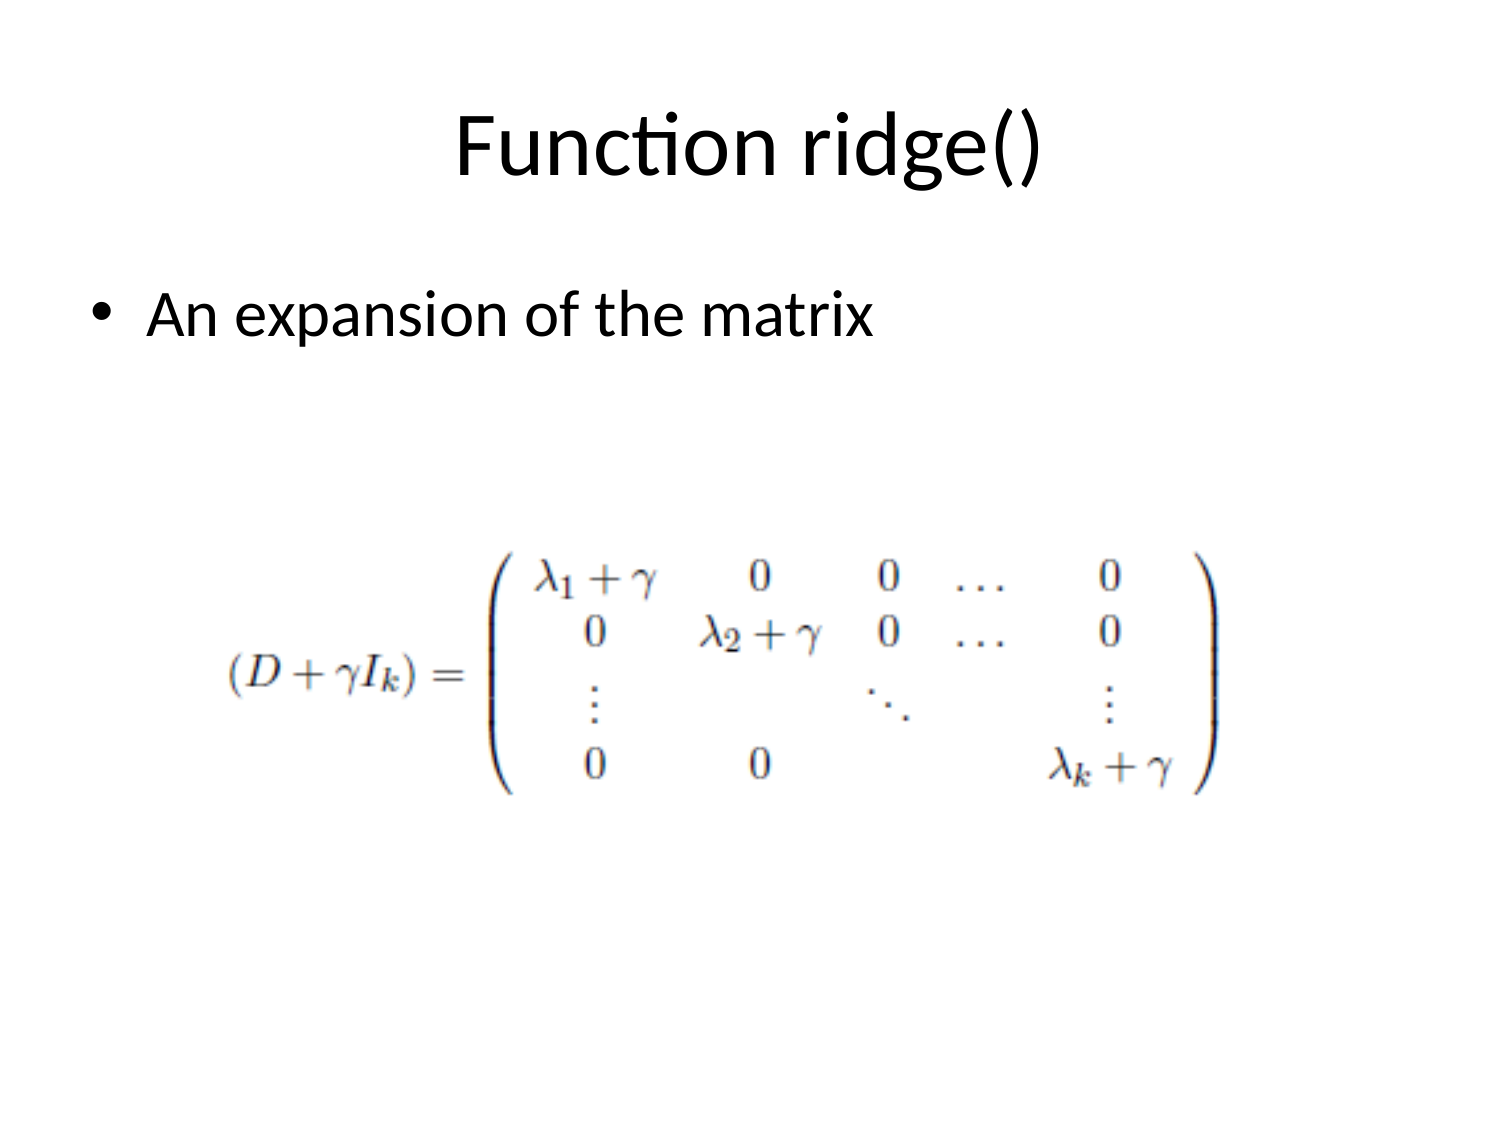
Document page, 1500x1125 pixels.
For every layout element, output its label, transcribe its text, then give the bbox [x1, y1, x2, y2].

title Function ridge() [75, 45, 1425, 233]
picture [182, 514, 1270, 823]
